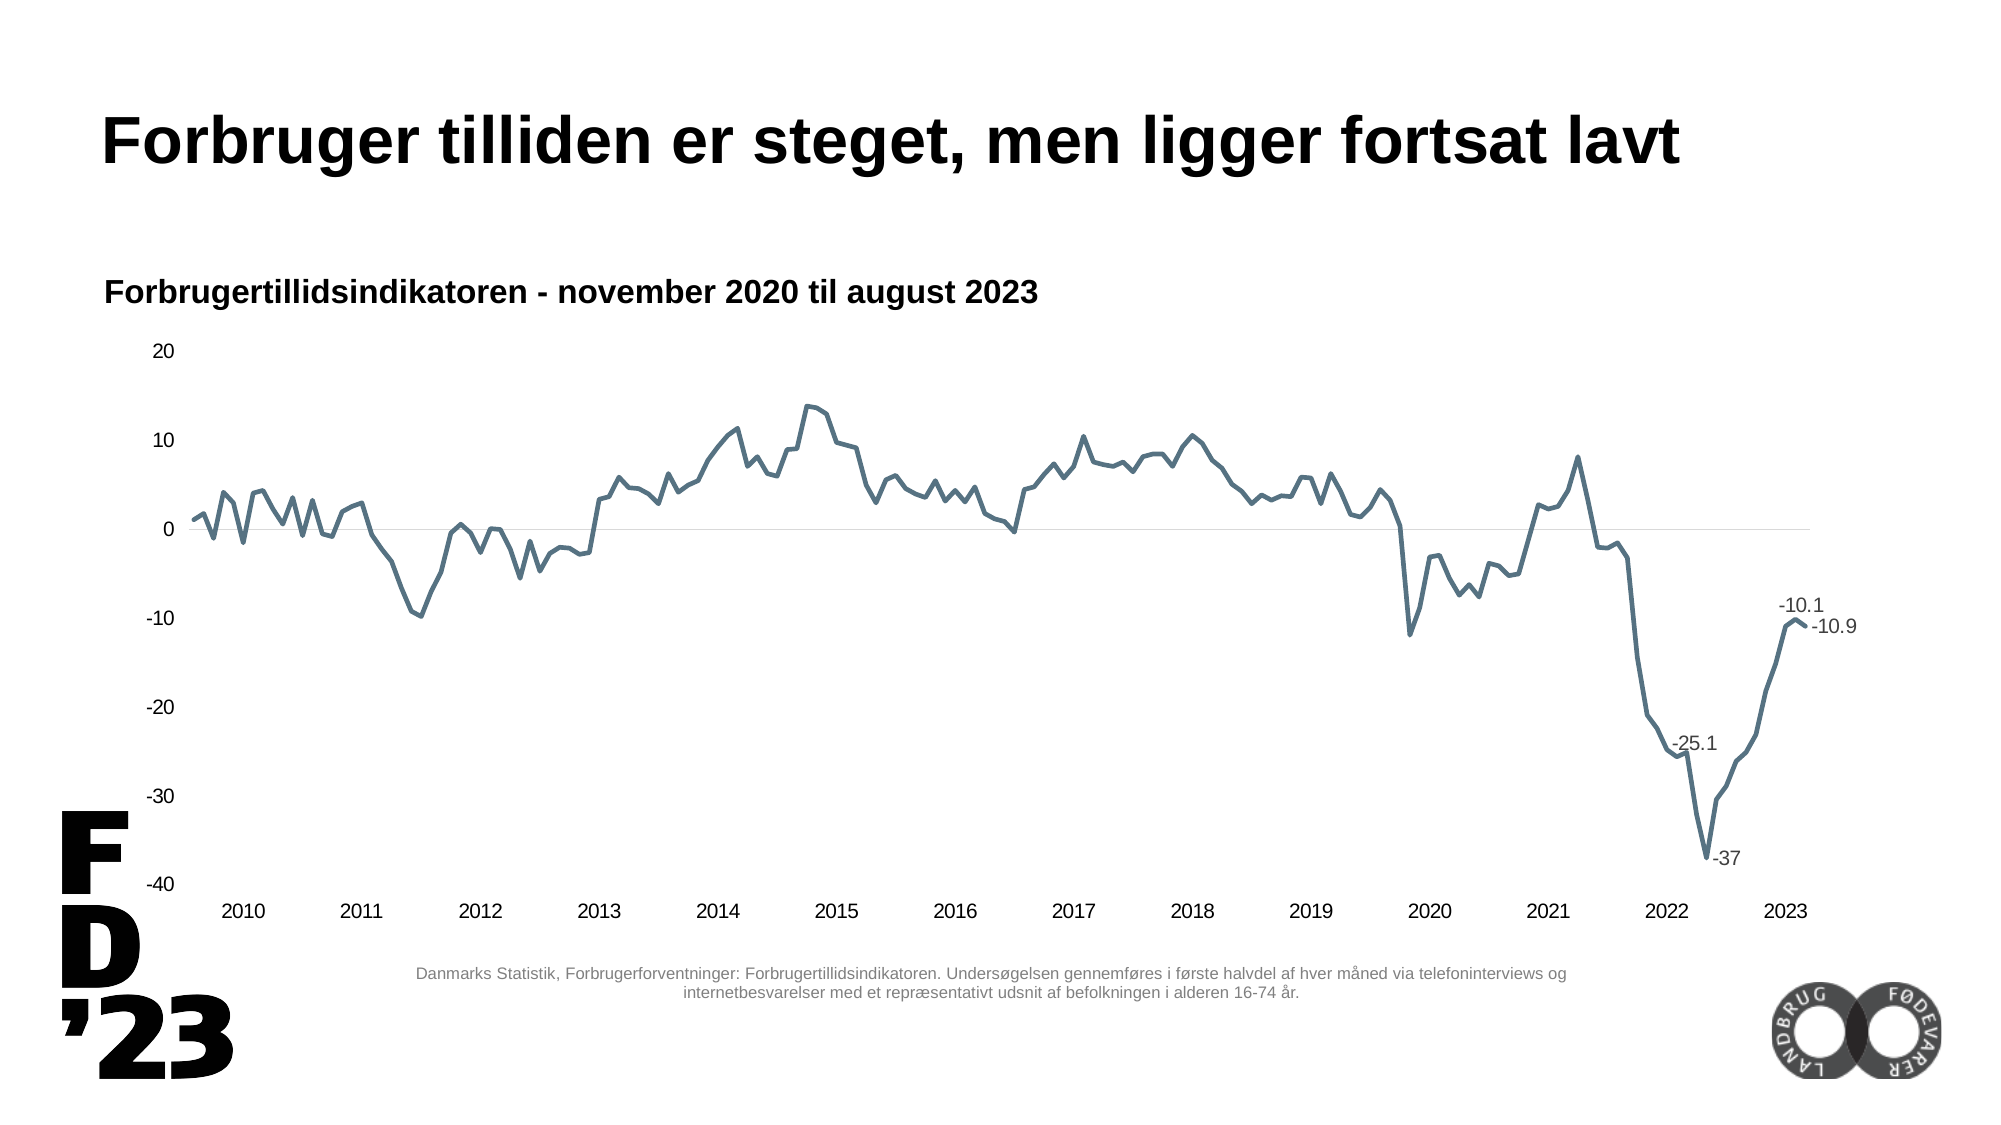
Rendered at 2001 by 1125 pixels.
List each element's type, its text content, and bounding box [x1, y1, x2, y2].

text_box Forbrugertillidsindikatoren - november 2020 til august 2023 [104, 269, 1844, 310]
text_box Forbruger tilliden er steget, men ligger fortsat lavt [86, 89, 1857, 207]
chart [102, 325, 1885, 950]
picture [62, 811, 233, 1079]
text_box Danmarks Statistik, Forbrugerforventninger: Forbrugertillidsindikatoren. Undersøgelsen gennemføres i første halvdel af hver måned via telefoninterviews og internetbesvarelser med et repræsentativt udsnit af befolkningen i alderen 16-74 år. [402, 962, 1582, 1003]
